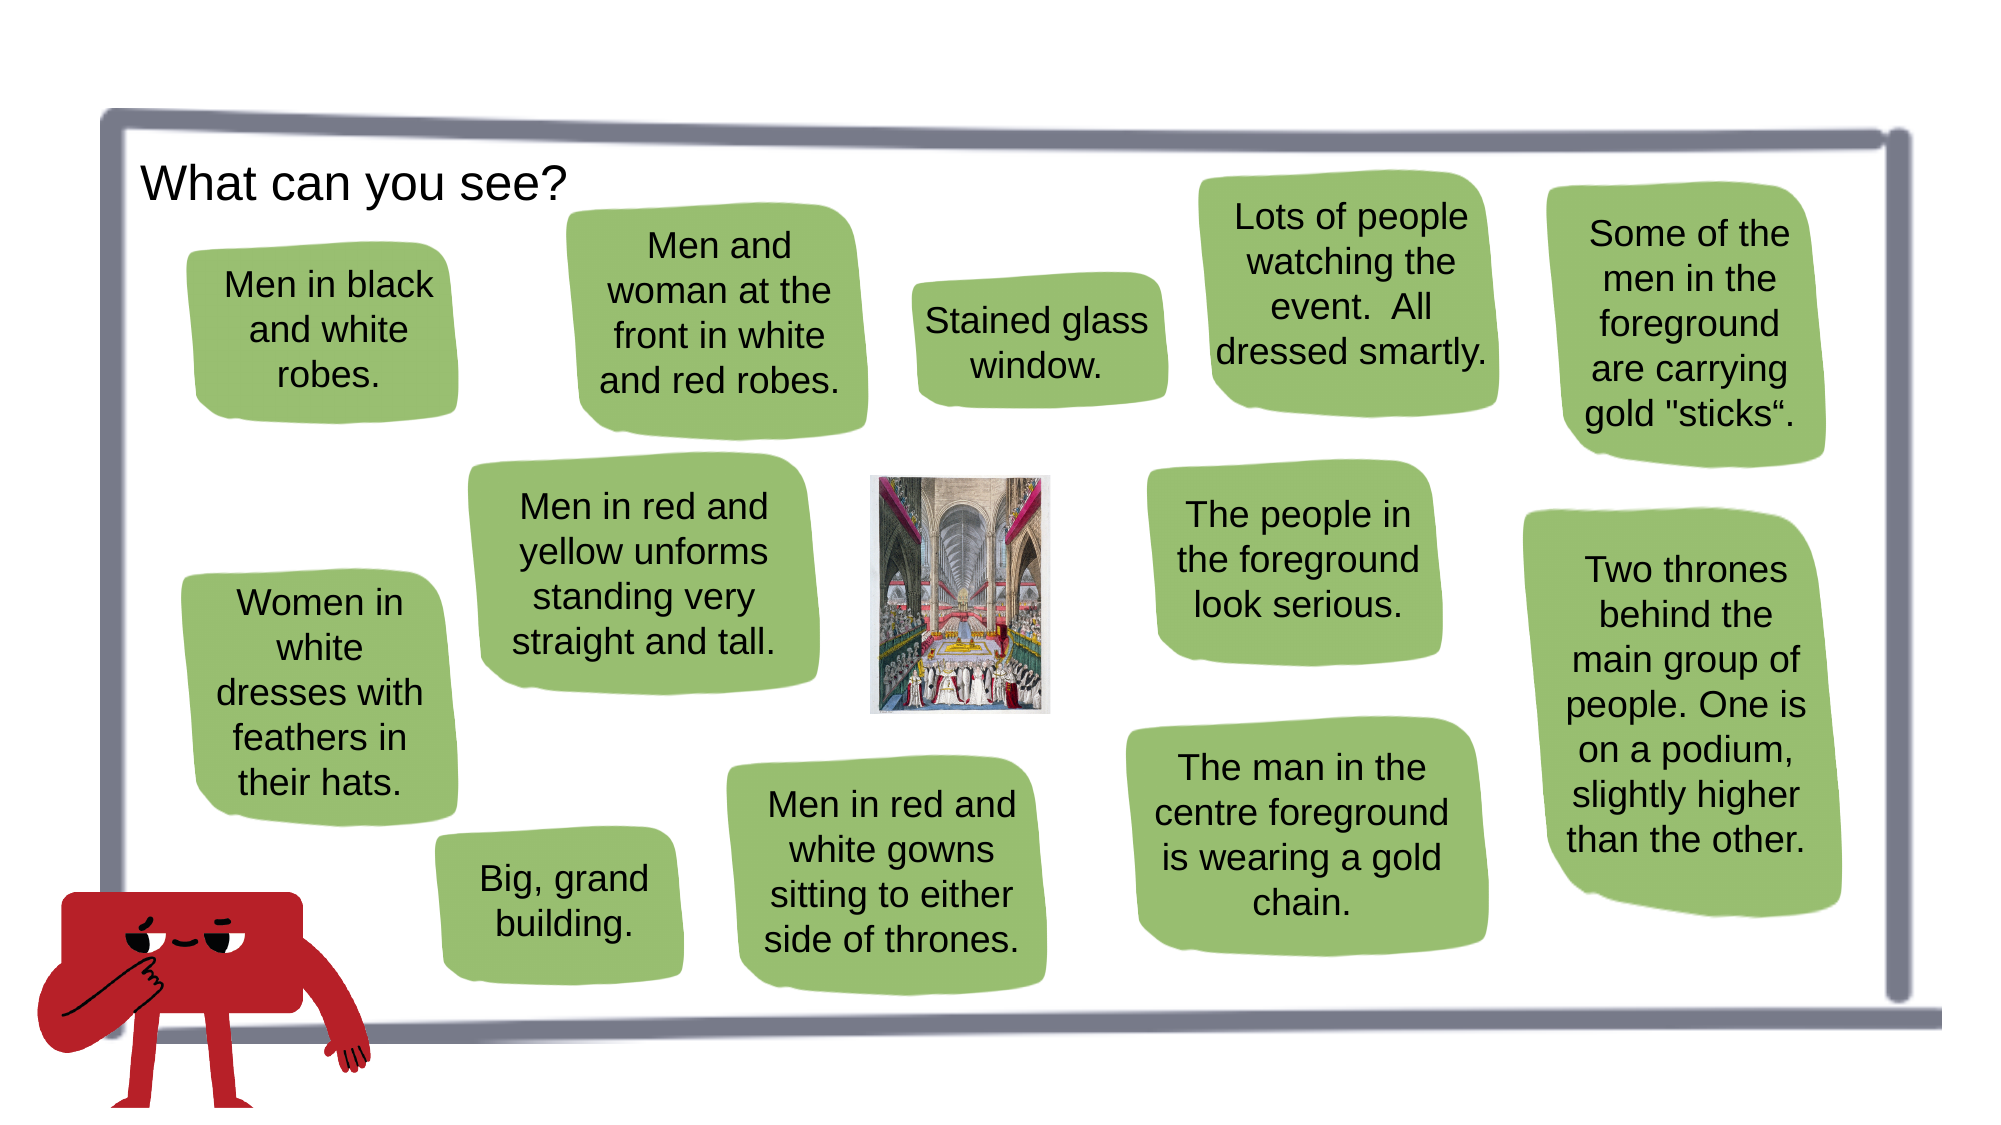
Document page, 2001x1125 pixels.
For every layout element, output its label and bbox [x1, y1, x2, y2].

picture [36, 108, 1942, 1108]
